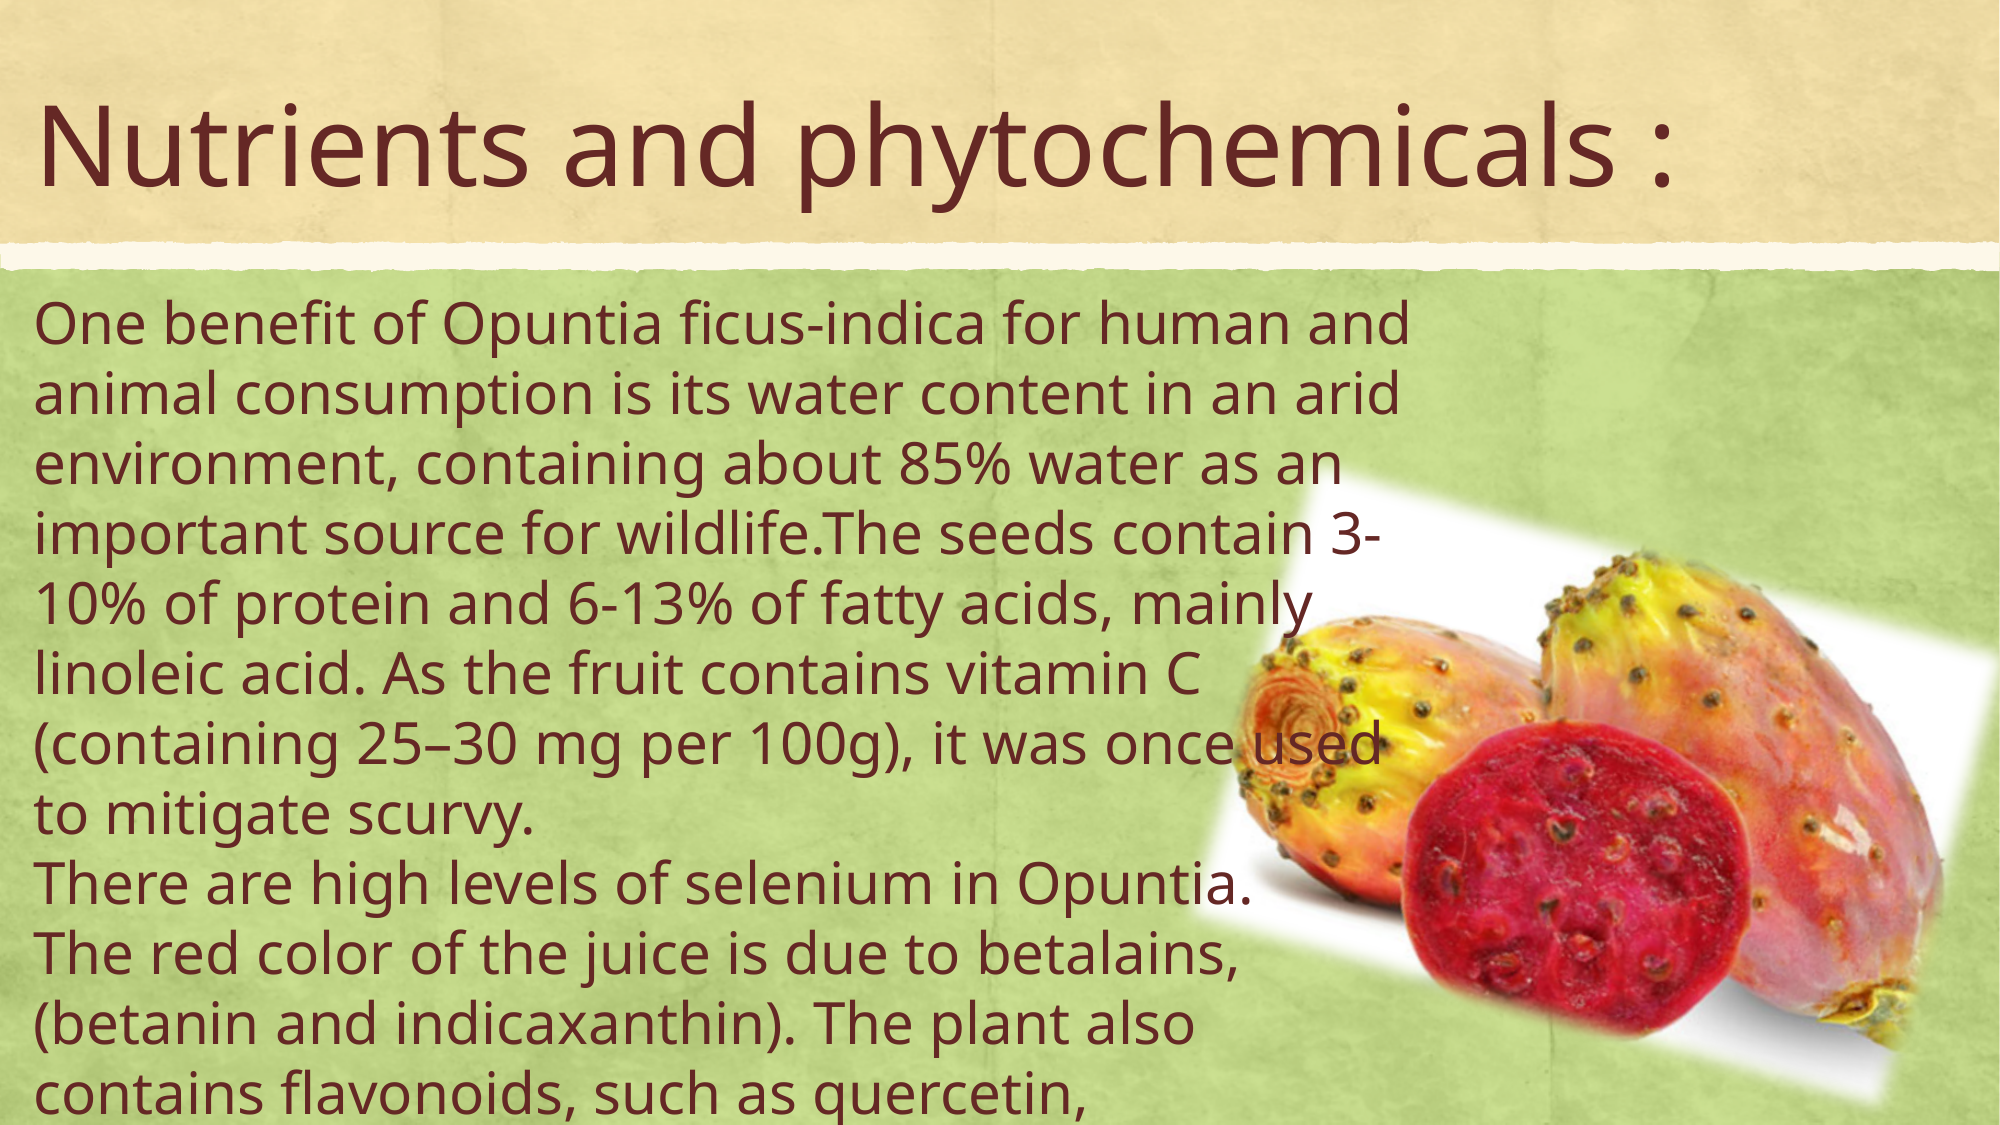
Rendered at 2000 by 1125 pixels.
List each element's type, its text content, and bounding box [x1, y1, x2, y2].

text_box One benefit of Opuntia ficus-indica for human and animal consumption is its water content in an arid environment, containing about 85% water as an important source for wildlife.The seeds contain 3-10% of protein and 6-13% of fatty acids, mainly linoleic acid. As the fruit contains vitamin C (containing 25–30 mg per 100g), it was once used to mitigate scurvy. There are high levels of selenium in Opuntia. The red color of the juice is due to betalains, (betanin and indicaxanthin). The plant also contains flavonoids, such as quercetin, isorhamnetin and kaempferol. [18, 278, 1437, 1125]
title Nutrients and phytochemicals : [19, 31, 1969, 219]
picture [1219, 505, 1994, 1095]
